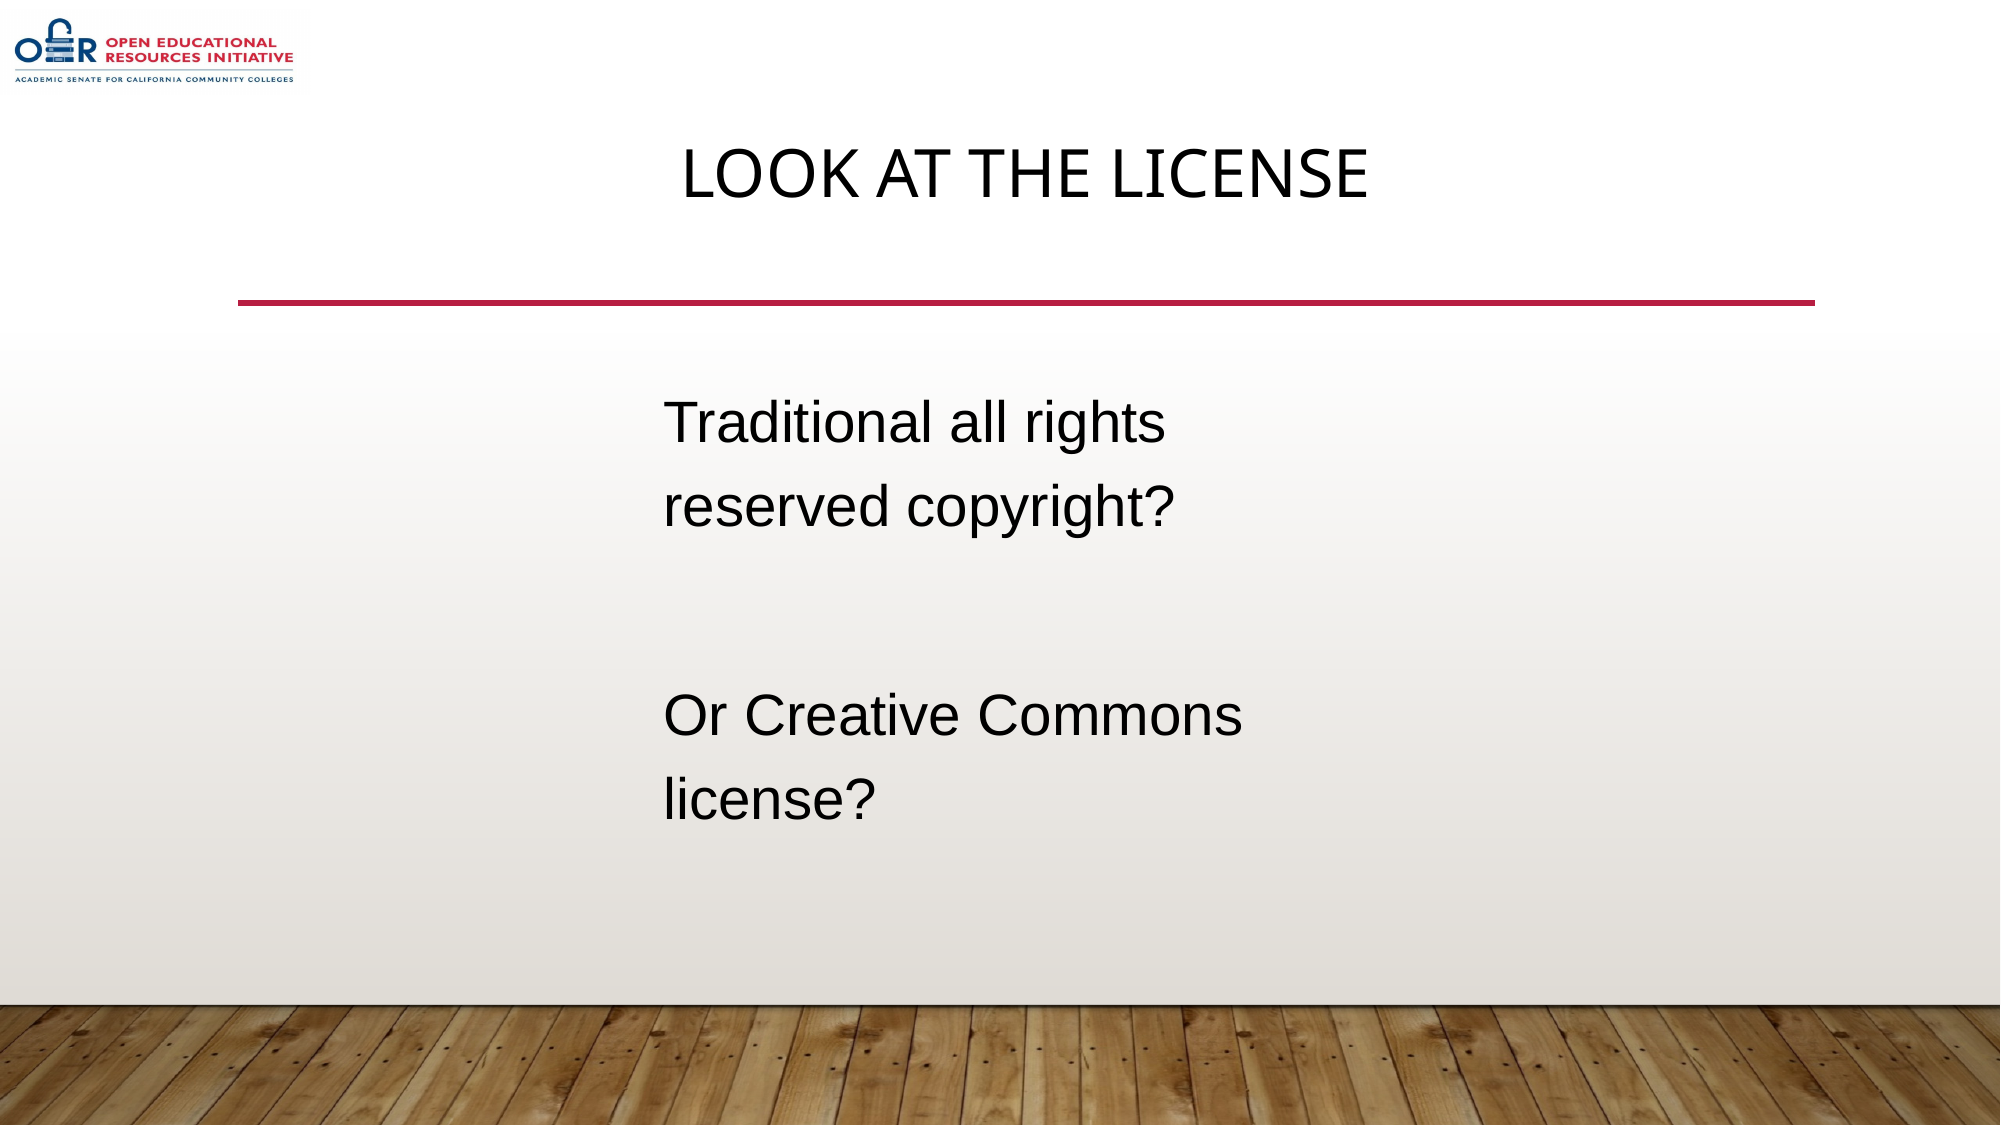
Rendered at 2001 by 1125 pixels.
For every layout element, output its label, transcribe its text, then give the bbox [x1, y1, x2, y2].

title Look at the license [238, 131, 1814, 305]
list Traditional all rights reserved copyright? Or Creative Commons license? [648, 362, 1404, 947]
picture [0, 9, 312, 95]
picture [0, 1005, 2000, 1125]
